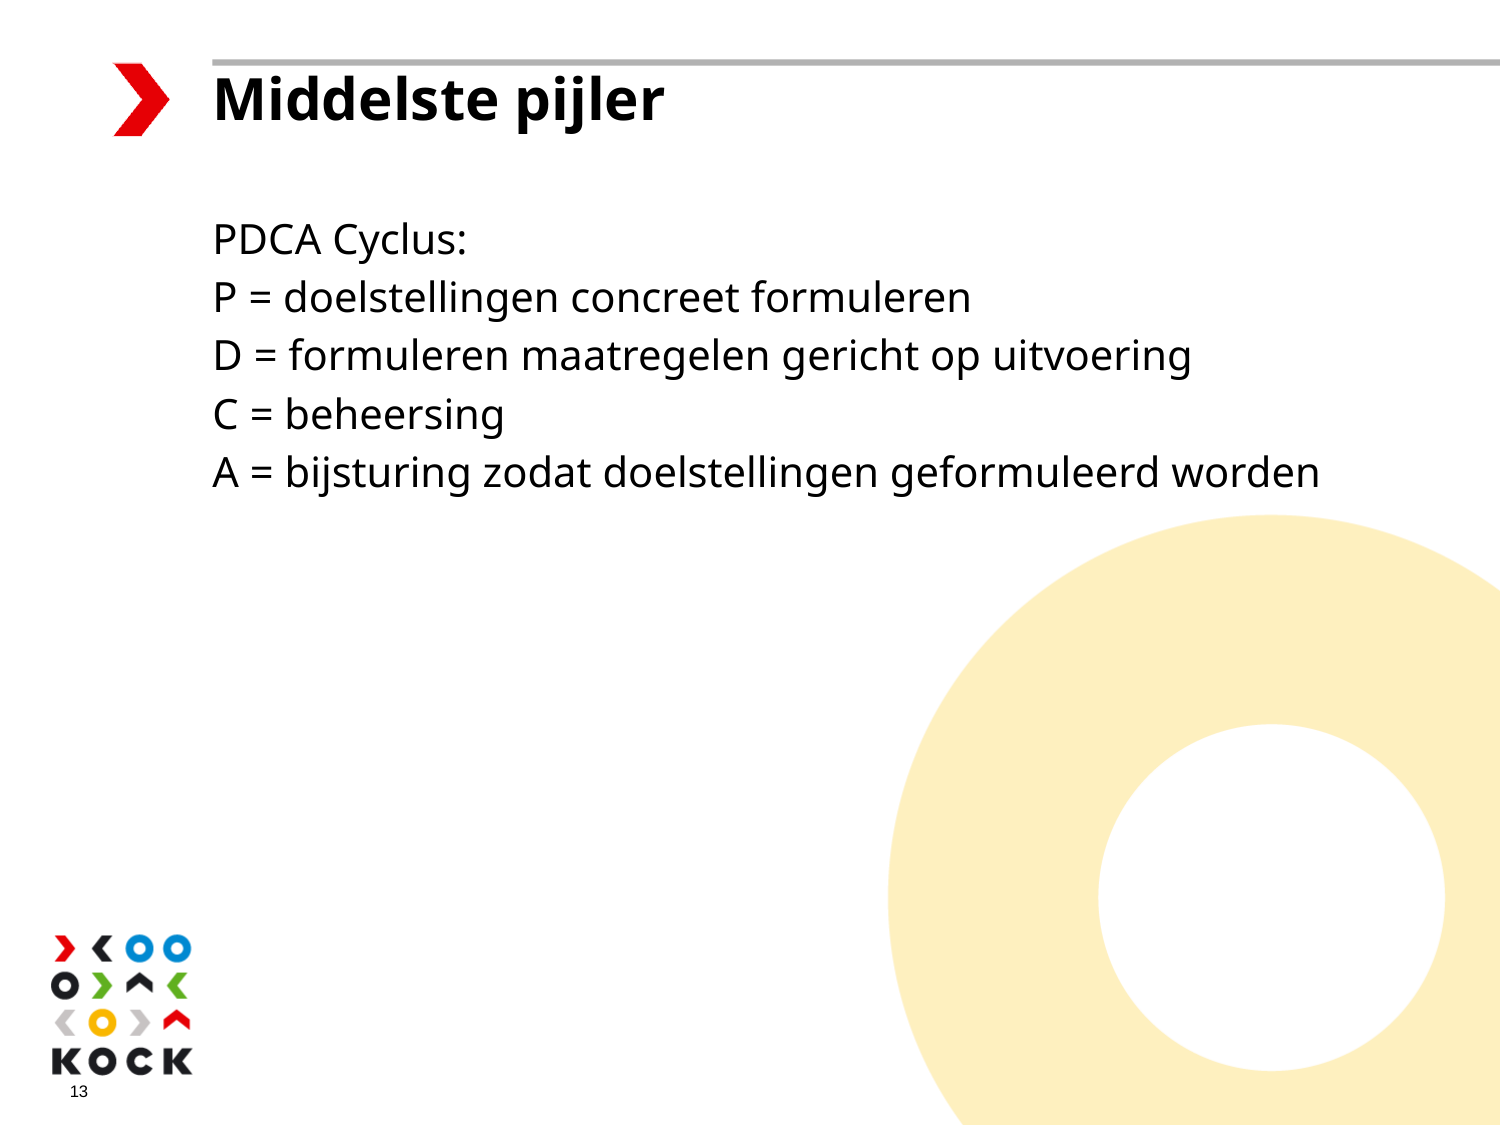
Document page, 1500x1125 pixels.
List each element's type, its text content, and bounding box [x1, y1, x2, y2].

picture [0, 0, 1500, 1125]
text_box 13 [69, 1080, 137, 1101]
title Middelste pijler [212, 62, 1438, 188]
list PDCA Cyclus: P = doelstellingen concreet formuleren D = formuleren maatregelen gericht op uitvoering C = beheersing A = bijsturing zodat doelstellingen geformuleerd worden [212, 212, 1438, 938]
